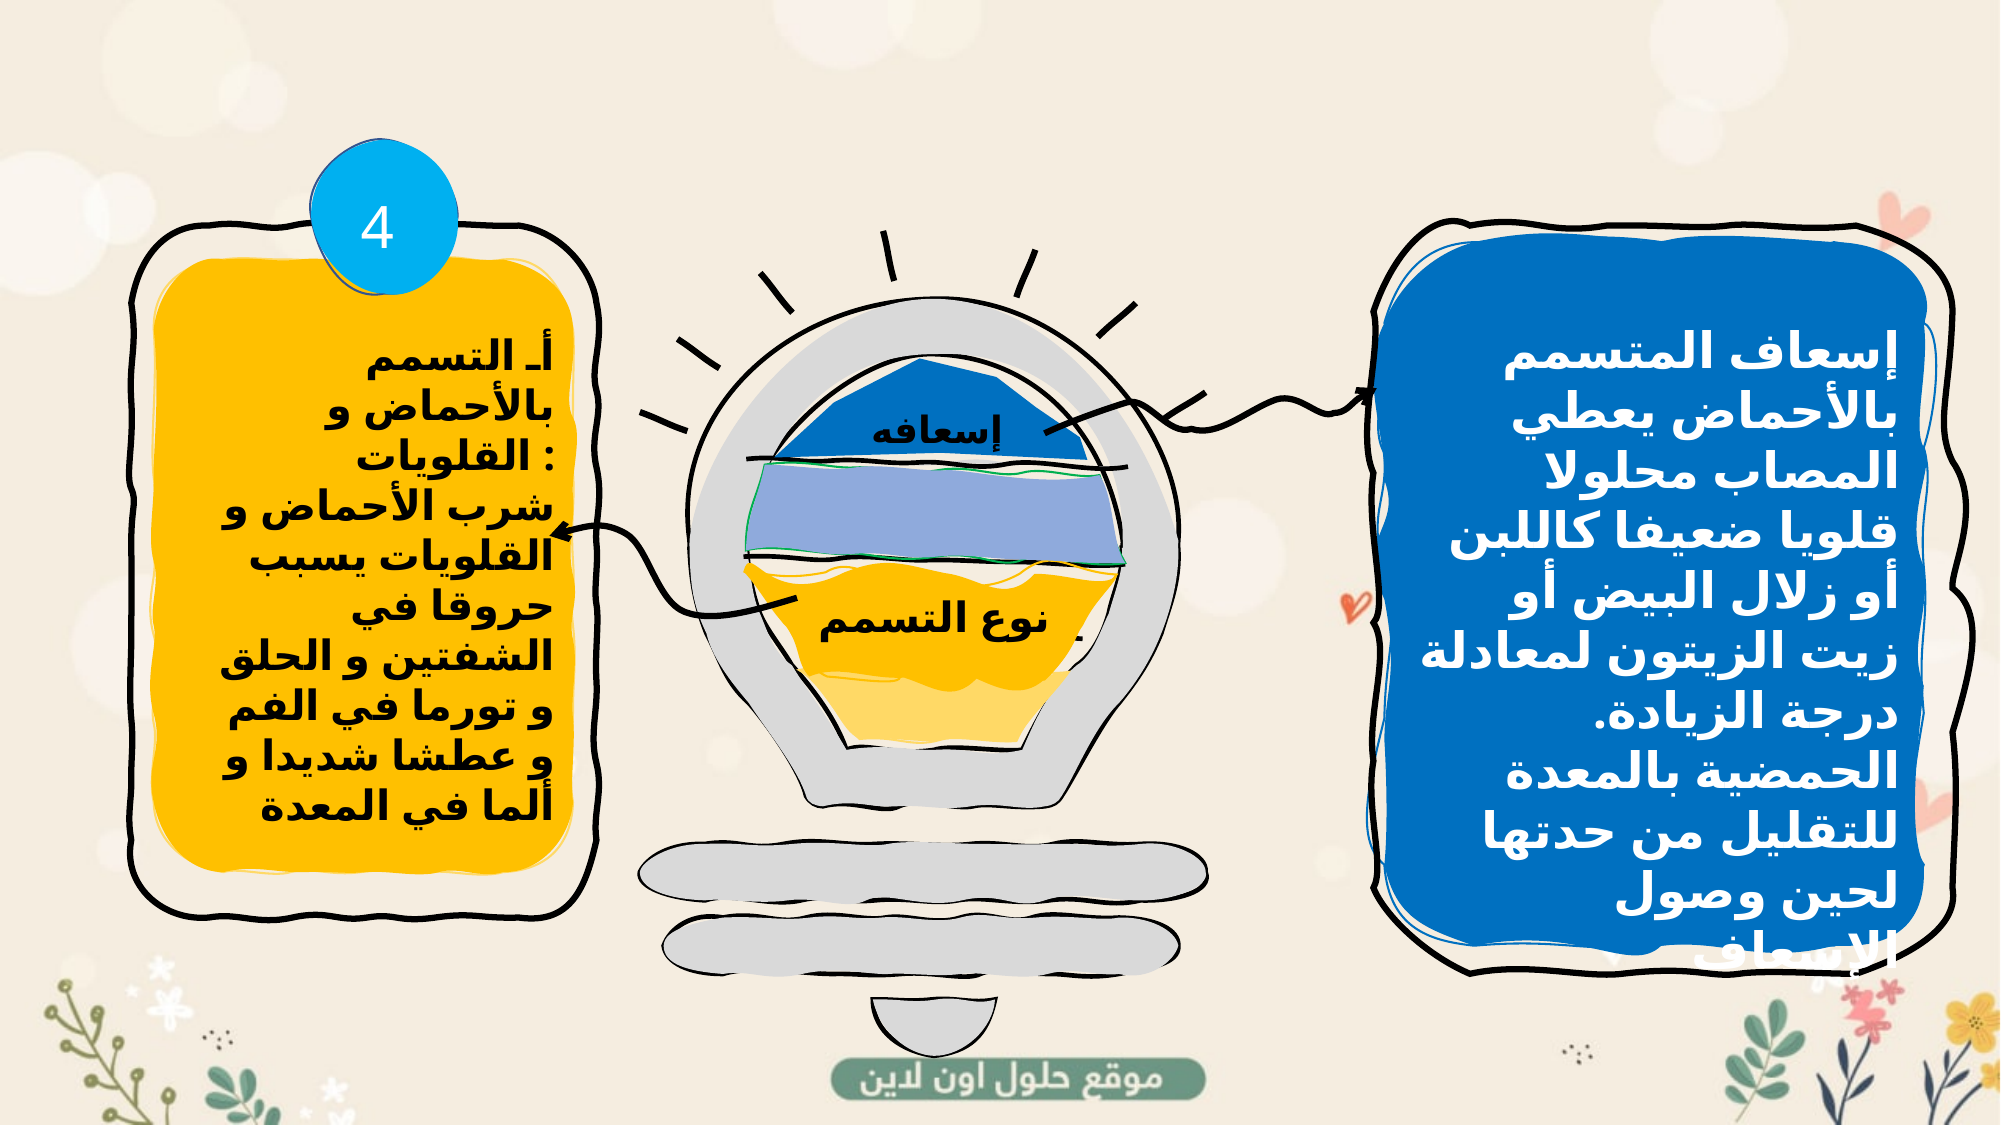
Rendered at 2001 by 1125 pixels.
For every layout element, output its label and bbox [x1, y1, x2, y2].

text_box [131, 139, 597, 918]
text_box [639, 298, 1206, 1056]
text_box [597, 524, 639, 559]
text_box [745, 464, 1126, 906]
picture [0, 0, 2001, 1125]
text_box [771, 432, 1104, 459]
text_box [639, 231, 1194, 432]
text_box [1206, 387, 1373, 432]
text_box [1373, 218, 1953, 974]
